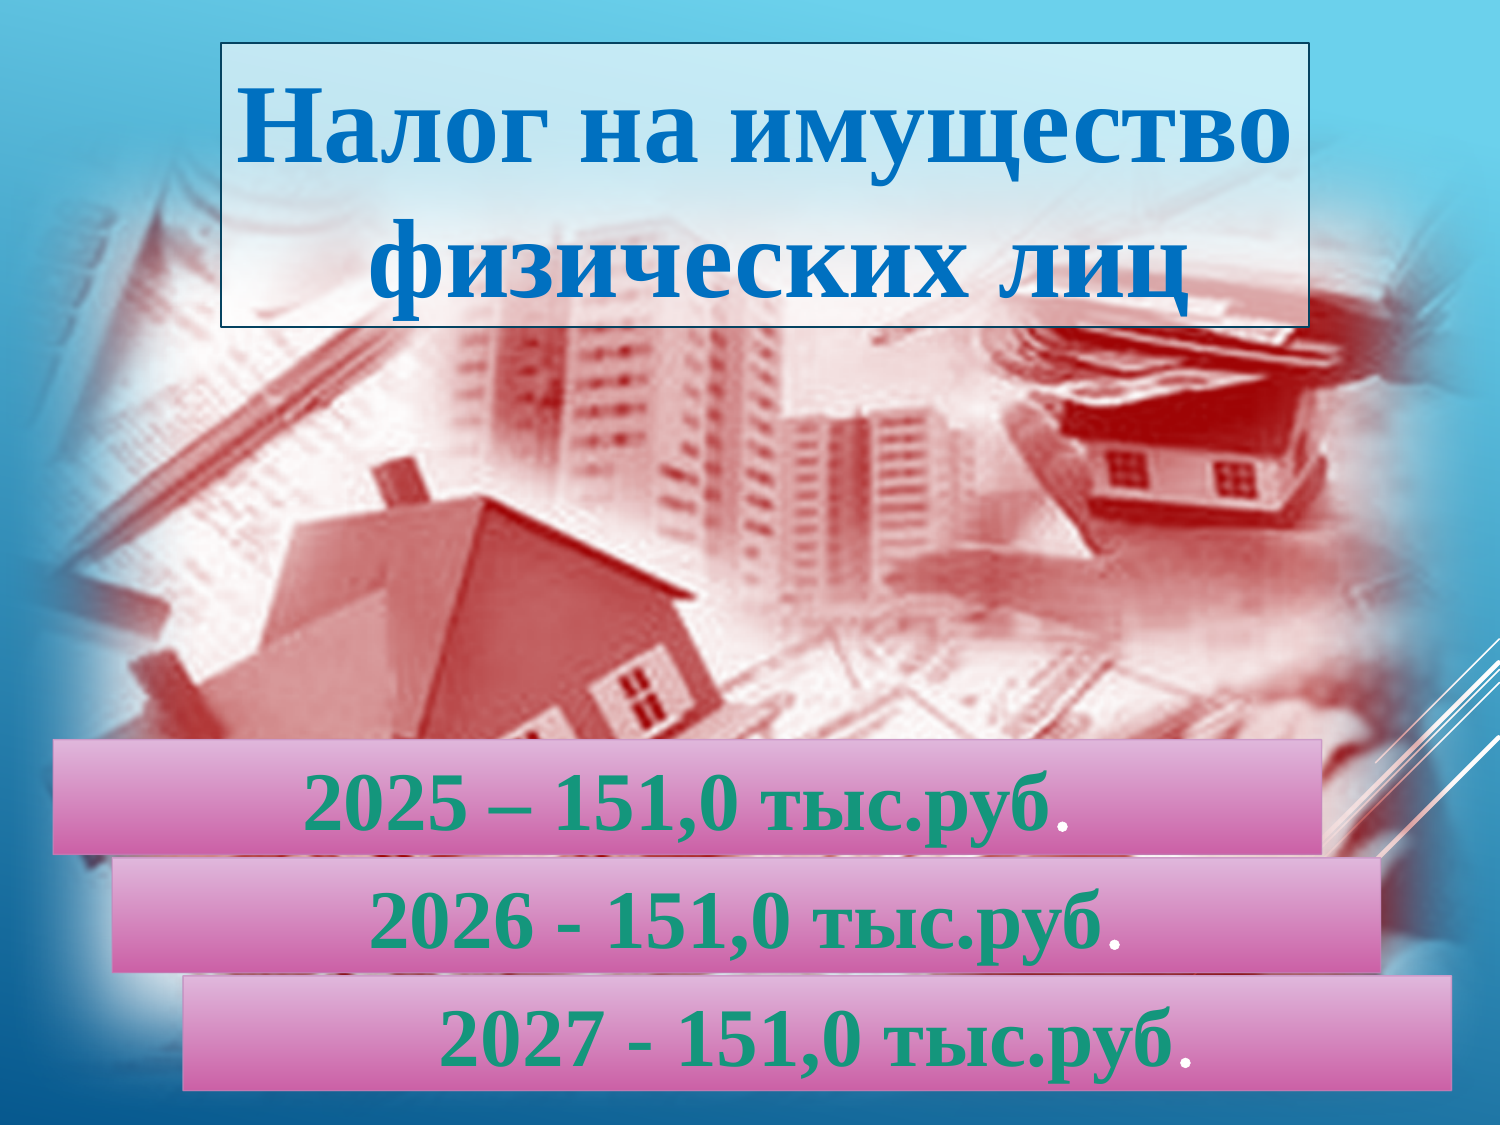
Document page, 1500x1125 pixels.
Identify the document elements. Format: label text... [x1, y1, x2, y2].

picture [0, 113, 1500, 1125]
text_box Налог на имущество физических лиц [220, 42, 1310, 113]
picture [223, 113, 1307, 325]
